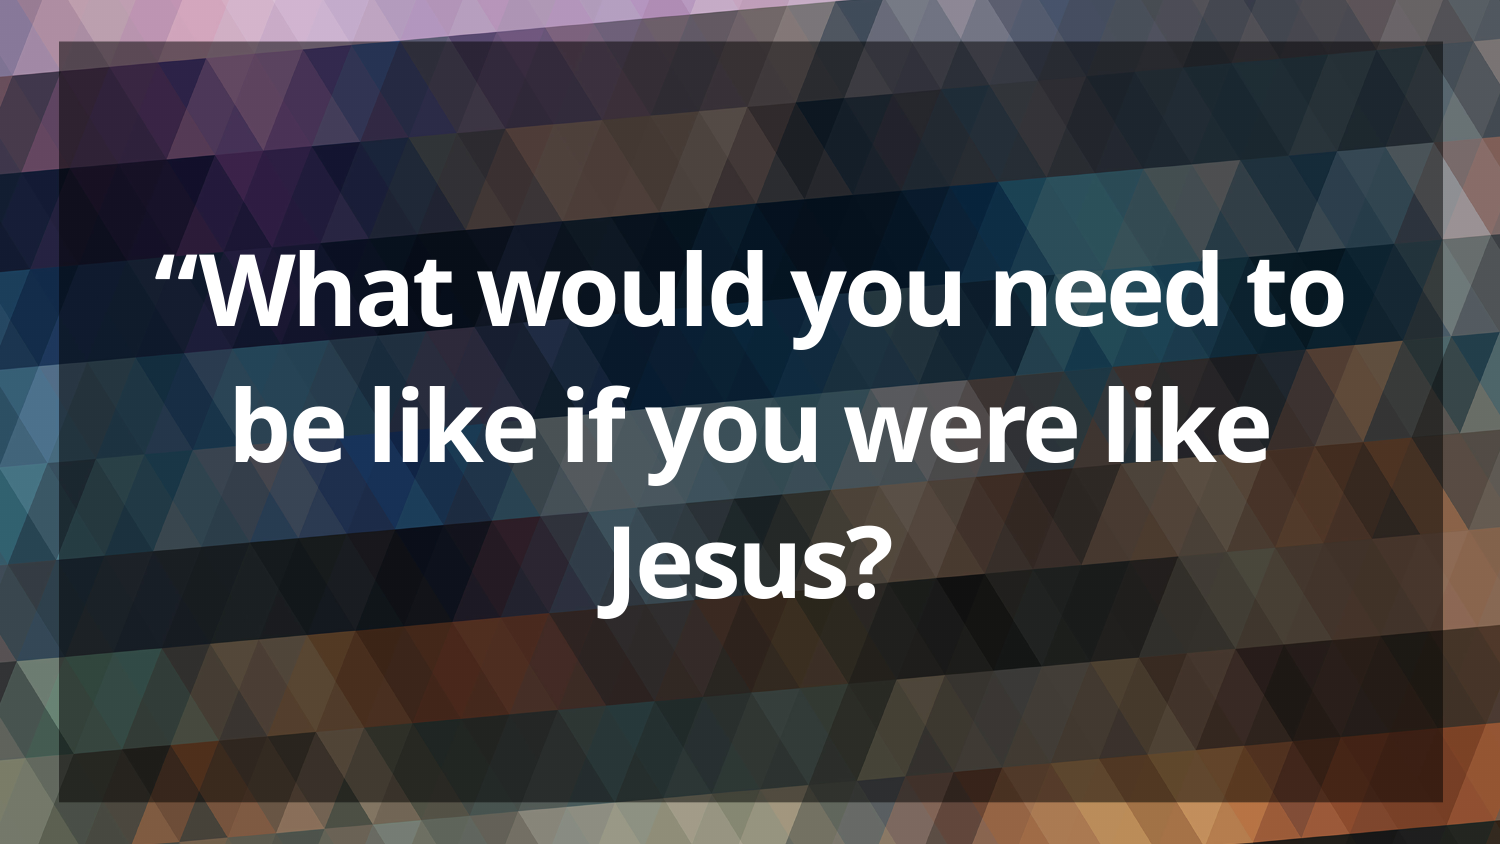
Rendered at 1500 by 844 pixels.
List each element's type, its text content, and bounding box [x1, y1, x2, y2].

picture [0, 0, 1500, 844]
title “What would you need to be like if you were like Jesus? [100, 76, 1400, 772]
